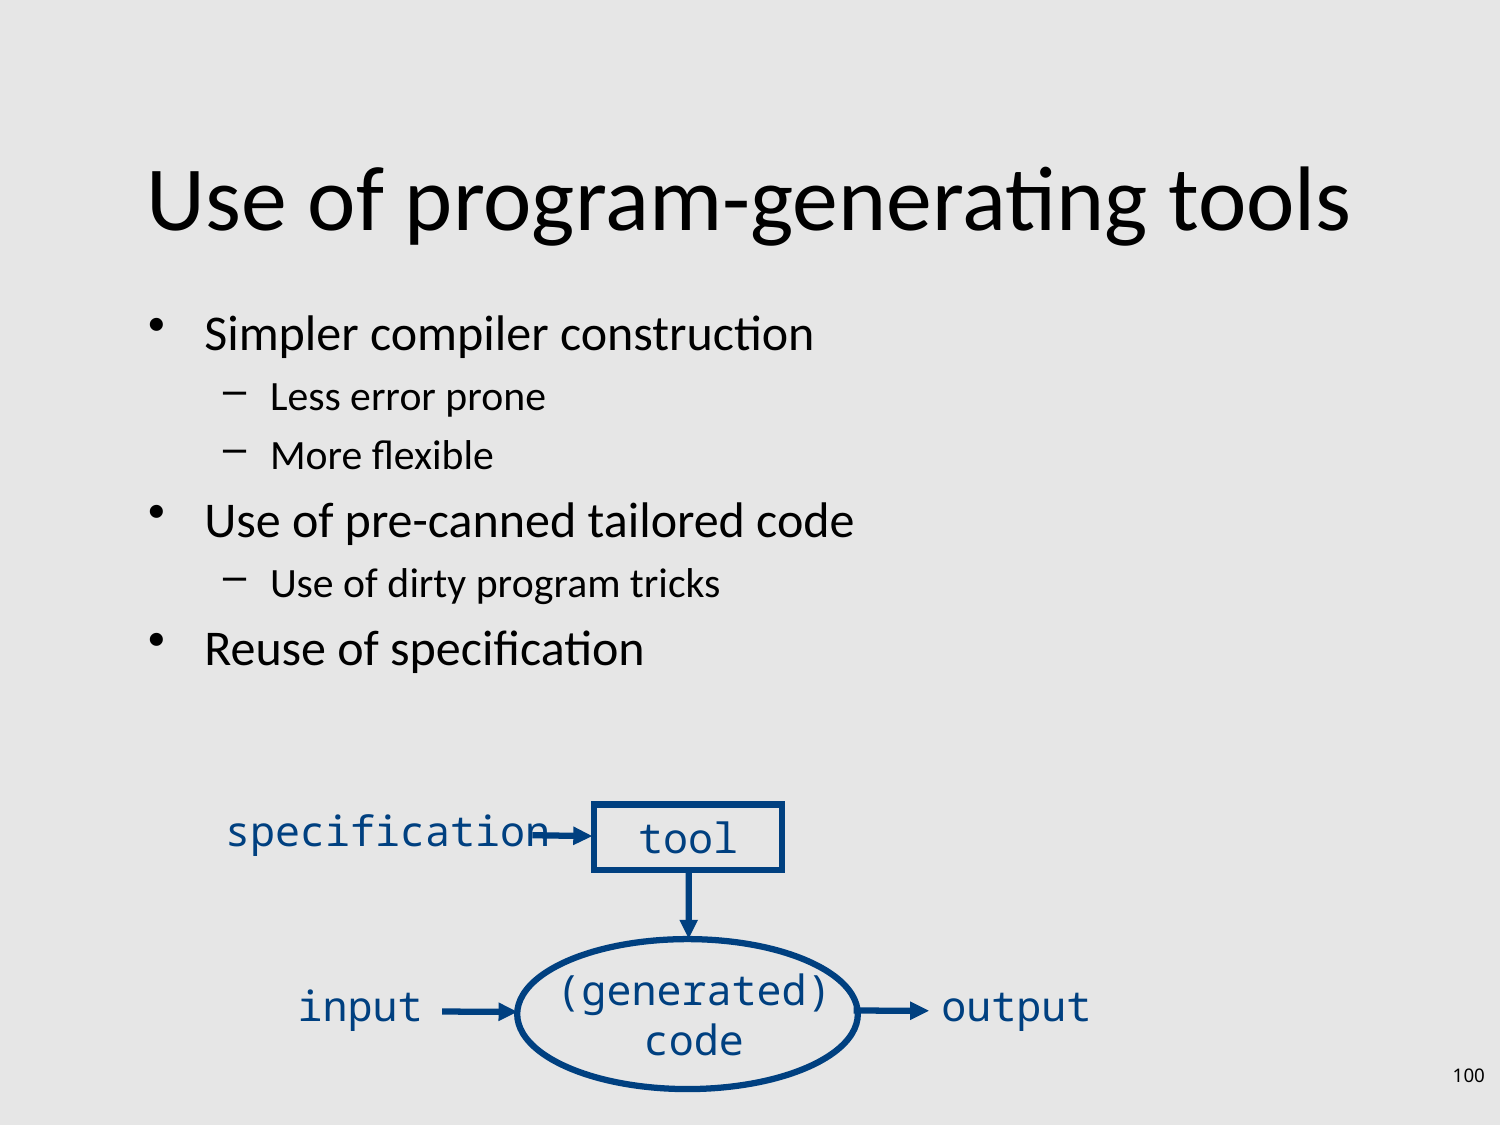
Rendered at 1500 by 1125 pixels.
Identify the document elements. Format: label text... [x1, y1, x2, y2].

slide_number 100 [1187, 1055, 1500, 1102]
title Use of program-generating tools [112, 99, 1388, 288]
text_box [209, 796, 1121, 1090]
list Simpler compiler construction Less error prone More flexible Use of pre-canned tailored code Use of dirty program tricks Reuse of specification [133, 293, 1489, 745]
